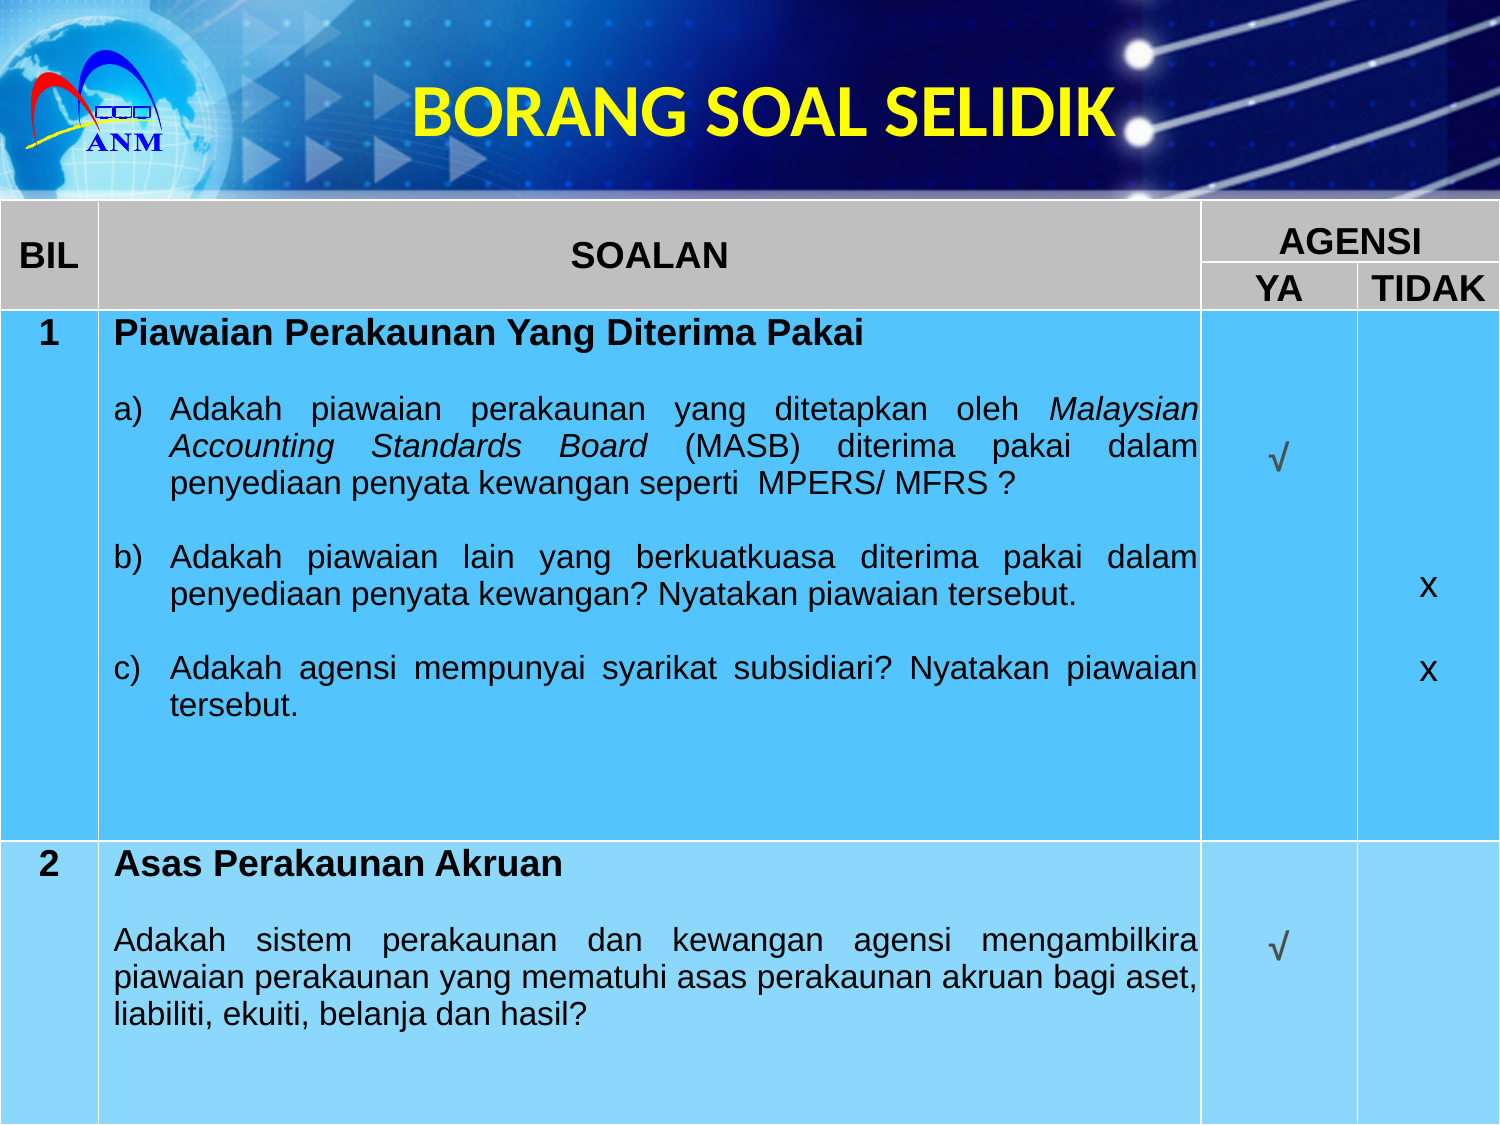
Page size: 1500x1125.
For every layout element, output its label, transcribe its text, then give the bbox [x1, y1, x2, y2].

table_header AGENSI [1202, 201, 1499, 261]
table_header BIL [1, 201, 98, 309]
table_cell 2 [1, 842, 98, 1124]
table_cell √ [1202, 842, 1357, 1124]
table_cell 1 [1, 311, 98, 840]
table_header SOALAN [99, 201, 1200, 309]
table_cell Asas Perakaunan Akruan Adakah sistem perakaunan dan kewangan agensi mengambilkira piawaian perakaunan yang mematuhi asas perakaunan akruan bagi aset, liabiliti, ekuiti, belanja dan hasil? [99, 842, 1200, 1124]
table_cell Piawaian Perakaunan Yang Diterima Pakai Adakah piawaian perakaunan yang ditetapkan oleh Malaysian Accounting Standards Board (MASB) diterima pakai dalam penyediaan penyata kewangan seperti MPERS/ MFRS ? Adakah piawaian lain yang berkuatkuasa diterima pakai dalam penyediaan penyata kewangan? Nyatakan piawaian tersebut. Adakah agensi mempunyai syarikat subsidiari? Nyatakan piawaian tersebut. [99, 311, 1200, 840]
title BORANG SOAL SELIDIK [216, 12, 1313, 174]
table_cell TIDAK [1358, 263, 1499, 309]
table_cell x x [1358, 311, 1499, 840]
text_box [106, 174, 1423, 199]
table_cell √ [1202, 311, 1357, 840]
table_cell [1358, 842, 1499, 1124]
table_cell YA [1202, 263, 1357, 309]
picture [0, 0, 1500, 199]
